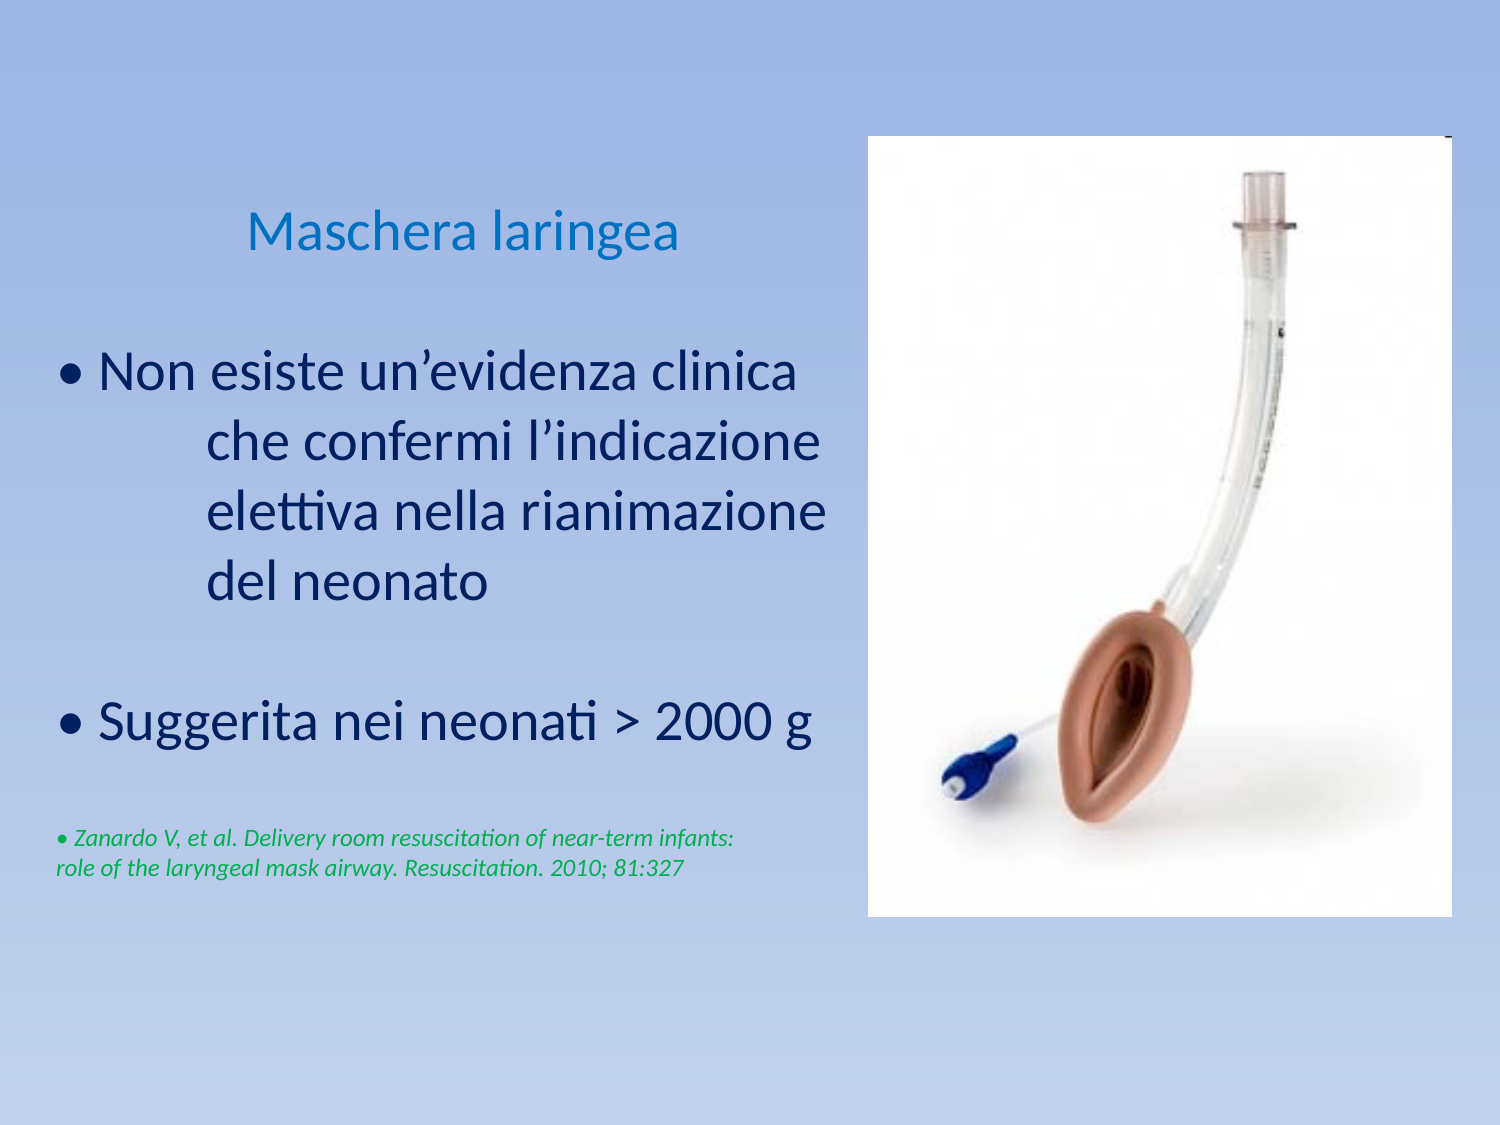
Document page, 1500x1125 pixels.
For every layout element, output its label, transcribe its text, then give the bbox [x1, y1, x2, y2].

text_box Maschera laringea • Non esiste un’evidenza clinica che confermi l’indicazione elettiva nella rianimazione del neonato • Suggerita nei neonati > 2000 g • Zanardo V, et al. Delivery room resuscitation of near-term infants: role of the laryngeal mask airway. Resuscitation. 2010; 81:327 [41, 184, 862, 889]
picture [867, 136, 1452, 918]
